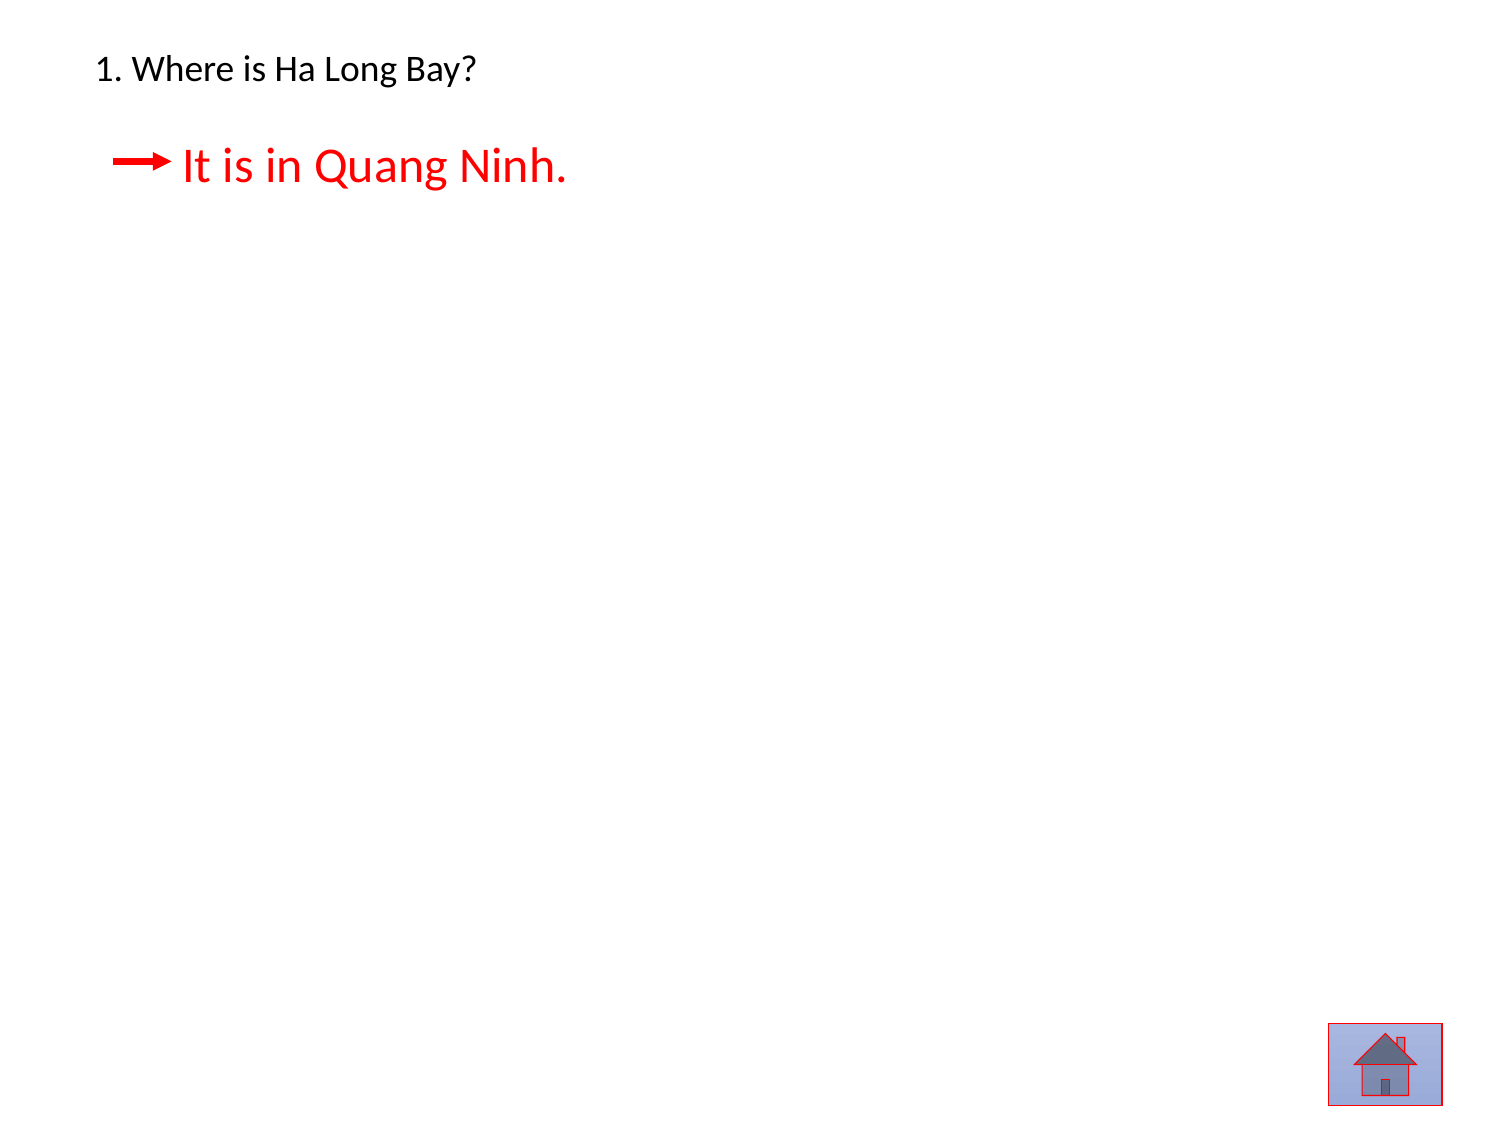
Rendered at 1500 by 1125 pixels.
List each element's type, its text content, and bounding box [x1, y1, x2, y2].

text_box [1328, 1023, 1443, 1106]
text_box It is in Quang Ninh. [167, 125, 584, 200]
text_box 1. Where is Ha Long Bay? [79, 36, 494, 96]
